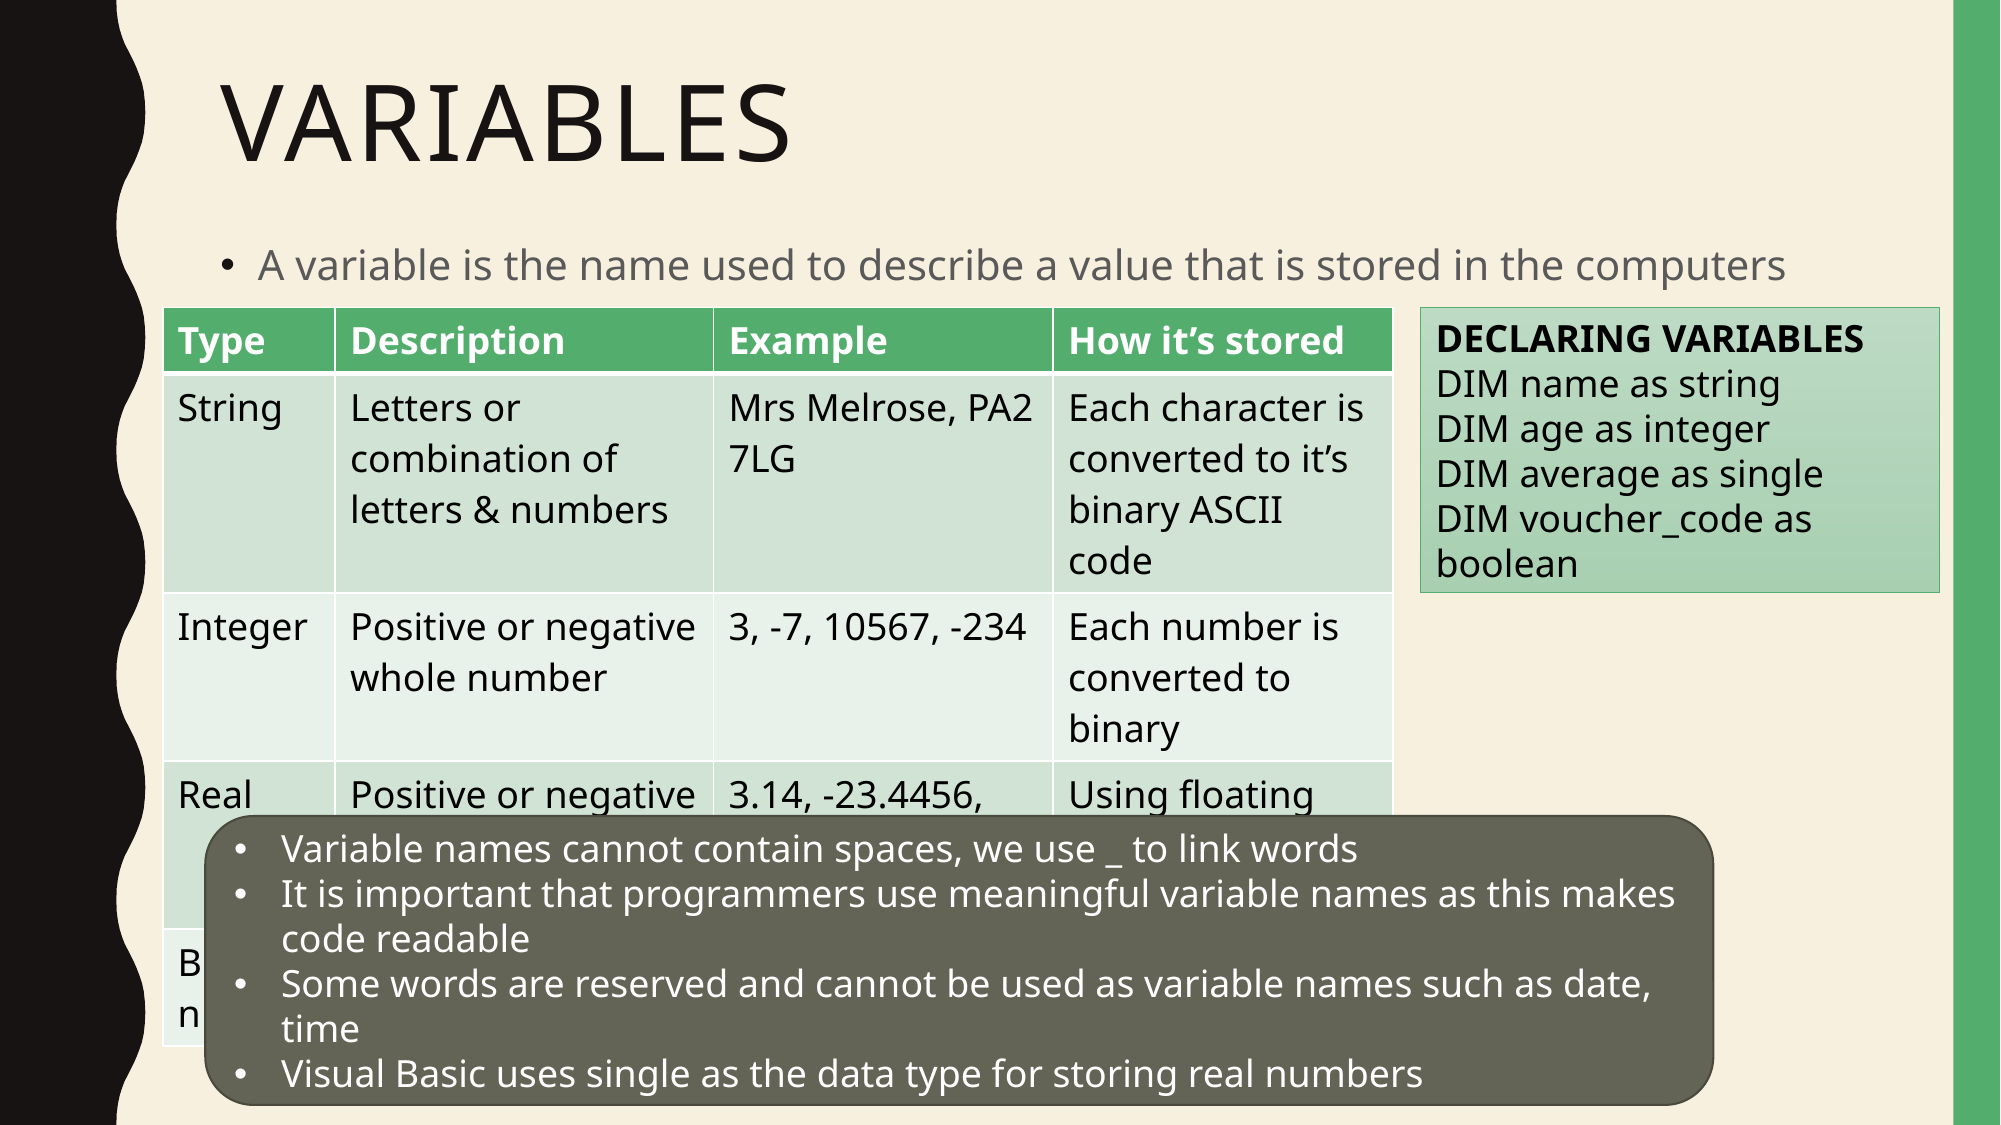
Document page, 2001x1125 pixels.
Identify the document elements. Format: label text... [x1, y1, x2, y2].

table_cell Each number is converted to binary [1054, 594, 1392, 760]
table_cell 3.14, -23.4456, 234.6 [714, 762, 1052, 814]
list A variable is the name used to describe a value that is stored in the computers memory. [205, 226, 1806, 308]
text_box Variable names cannot contain spaces, we use _ to link words It is important that programmers use meaningful variable names as this makes code readable Some words are reserved and cannot be used as variable names such as date, time Visual Basic uses single as the data type for storing real numbers [204, 814, 1715, 1106]
text_box DECLARING VARIABLES DIM name as string DIM age as integer DIM average as single DIM voucher_code as boolean [1420, 307, 1940, 593]
table_cell Each character is converted to it’s binary ASCII code [1054, 376, 1392, 592]
table_header Example [714, 308, 1052, 371]
table_cell Integer [164, 594, 334, 760]
table_cell Mrs Melrose, PA2 7LG [714, 376, 1052, 592]
table_header How it’s stored [1054, 308, 1392, 371]
table_cell 3, -7, 10567, -234 [714, 594, 1052, 760]
table_header Type [164, 308, 334, 371]
table_cell Boolean [164, 930, 204, 1045]
table_cell Real [164, 762, 334, 928]
table_header Description [336, 308, 713, 371]
table_cell Using floating point representation [1054, 762, 1392, 814]
table_cell Letters or combination of letters & numbers [336, 376, 713, 592]
title variables [205, 62, 1875, 307]
table_cell Positive or negative decimal number [336, 762, 713, 814]
table_cell String [164, 376, 334, 592]
table_cell Positive or negative whole number [336, 594, 713, 760]
